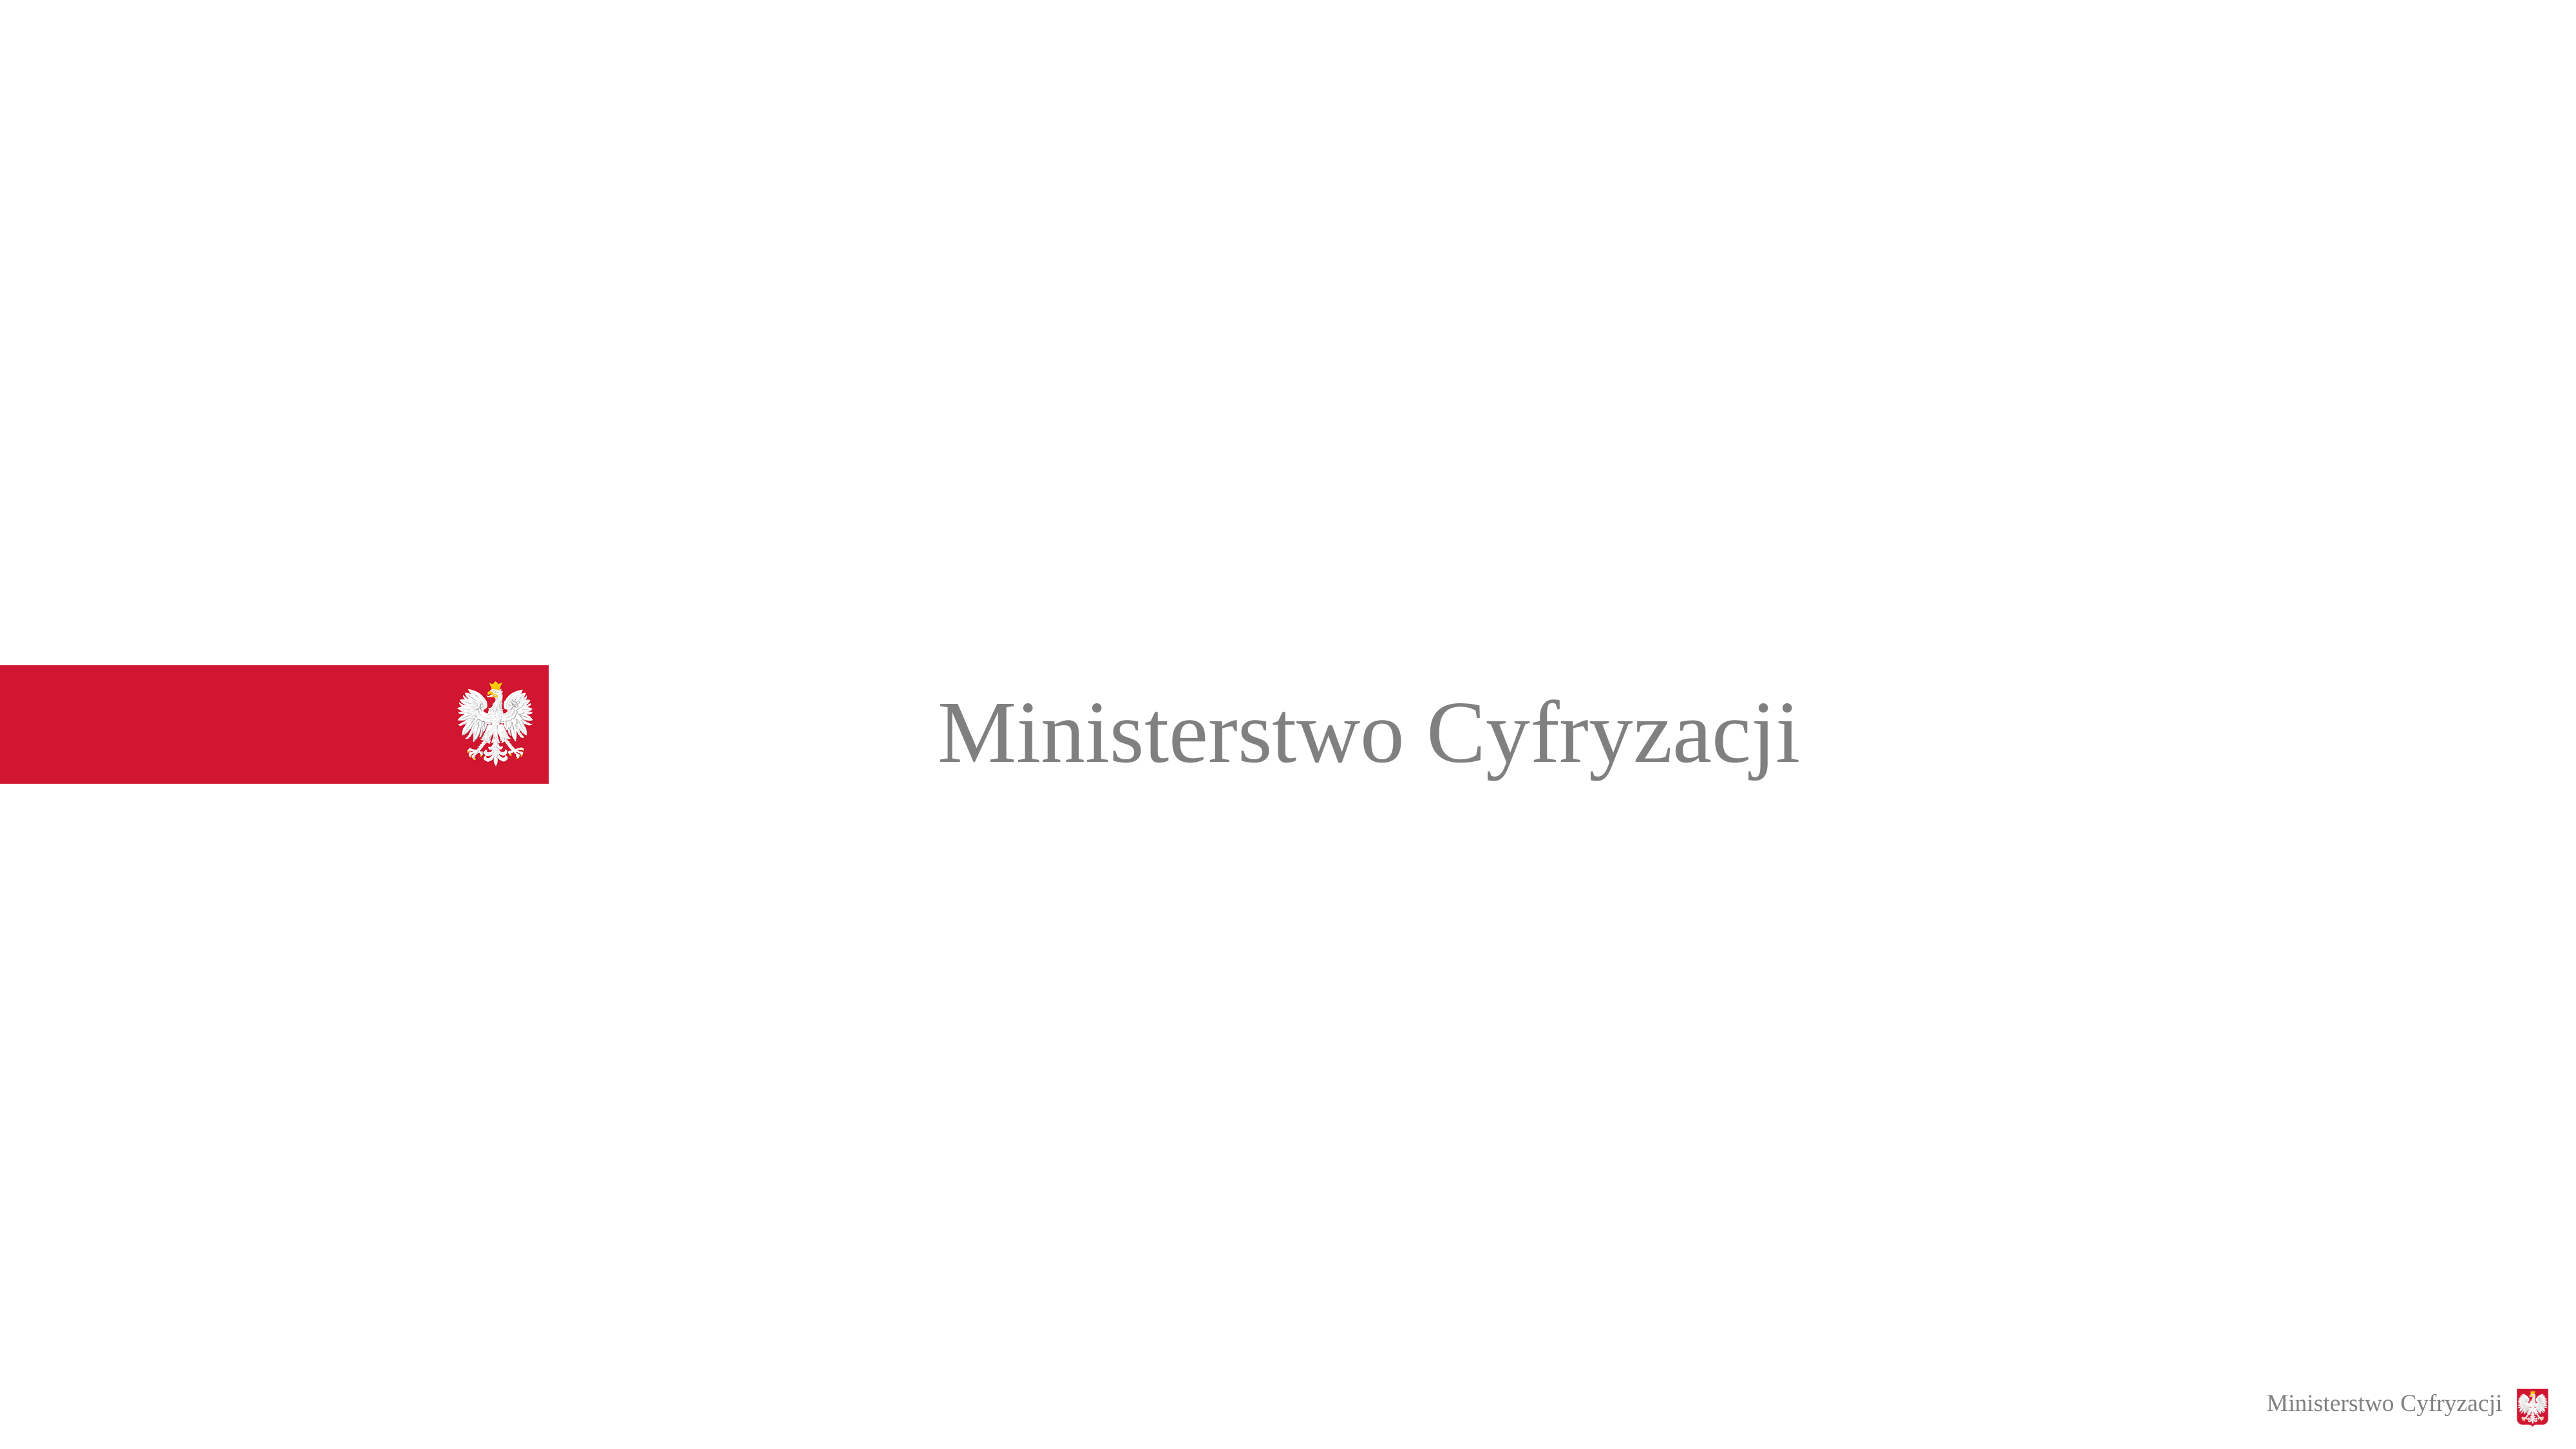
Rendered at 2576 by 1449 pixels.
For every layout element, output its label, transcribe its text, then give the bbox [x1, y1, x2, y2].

text_box Ministerstwo Cyfryzacji [587, 666, 2152, 788]
picture [0, 665, 549, 784]
picture [2514, 1387, 2550, 1428]
